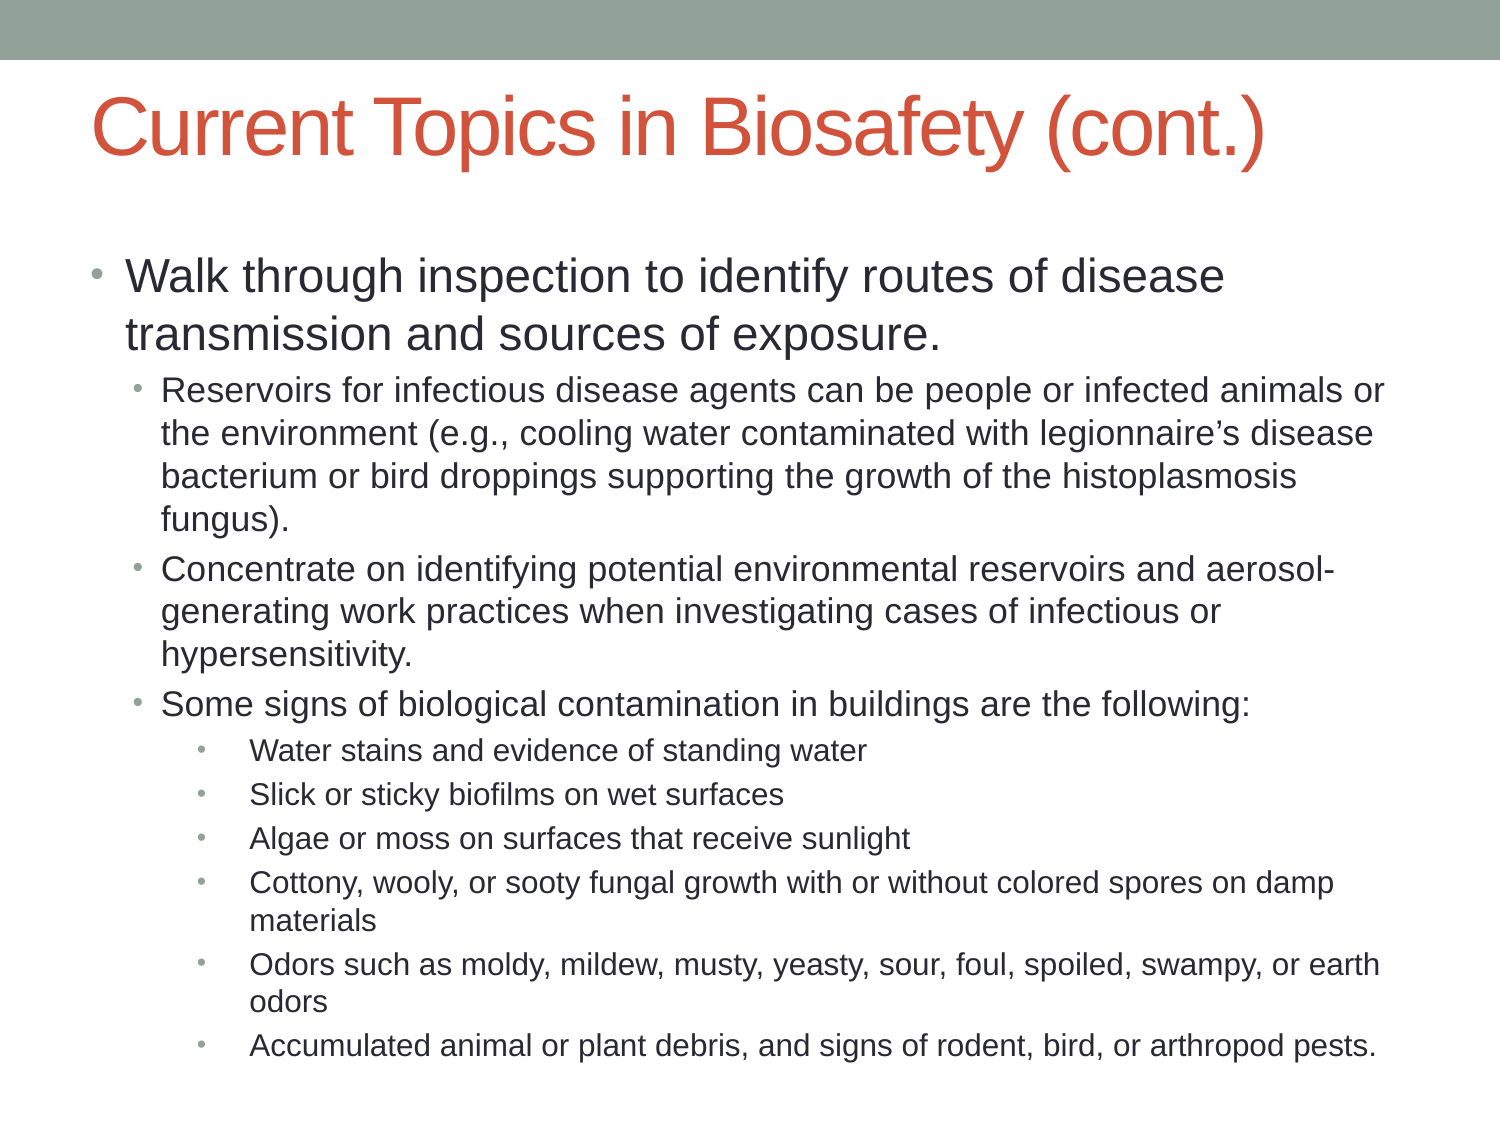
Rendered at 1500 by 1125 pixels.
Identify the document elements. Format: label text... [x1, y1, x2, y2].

list Walk through inspection to identify routes of disease transmission and sources of exposure. Reservoirs for infectious disease agents can be people or infected animals or the environment (e.g., cooling water contaminated with legionnaire’s disease bacterium or bird droppings supporting the growth of the histoplasmosis fungus). Concentrate on identifying potential environmental reservoirs and aerosol-generating work practices when investigating cases of infectious or hypersensitivity. Some signs of biological contamination in buildings are the following: Water stains and evidence of standing water Slick or sticky biofilms on wet surfaces Algae or moss on surfaces that receive sunlight Cottony, wooly, or sooty fungal growth with or without colored spores on damp materials Odors such as moldy, mildew, musty, yeasty, sour, foul, spoiled, swampy, or earth odors Accumulated animal or plant debris, and signs of rodent, bird, or arthropod pests. [75, 237, 1425, 1075]
title Current Topics in Biosafety (cont.) [75, 45, 1425, 200]
